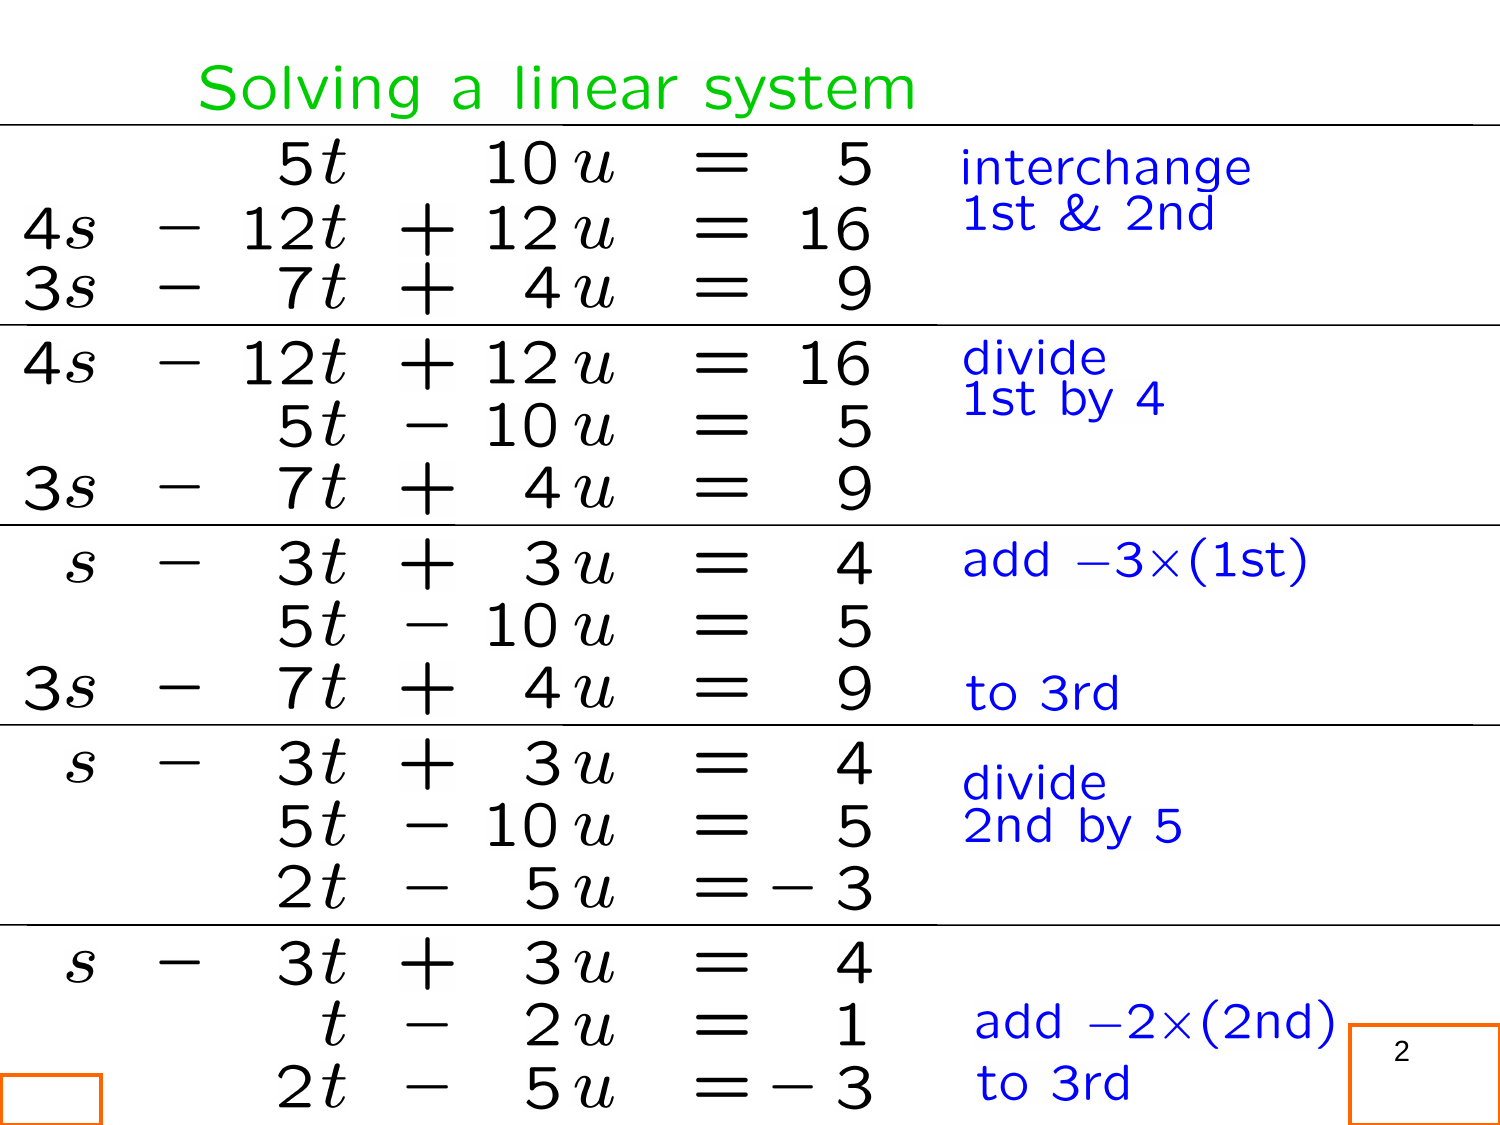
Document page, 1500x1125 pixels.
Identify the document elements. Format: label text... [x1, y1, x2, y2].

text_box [24, 537, 876, 716]
picture [963, 807, 1181, 850]
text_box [24, 337, 872, 516]
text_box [24, 137, 872, 316]
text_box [65, 737, 876, 913]
picture [963, 379, 1166, 423]
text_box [65, 937, 876, 1113]
slide_number 2 [1128, 1024, 1425, 1103]
text_box [1349, 1025, 1500, 1125]
picture [963, 672, 1119, 713]
picture [963, 537, 1308, 588]
picture [975, 1062, 1130, 1103]
picture [199, 62, 913, 122]
picture [963, 762, 1106, 800]
picture [974, 999, 1334, 1050]
picture [963, 149, 1251, 233]
picture [963, 337, 1106, 375]
text_box [1, 1074, 101, 1125]
